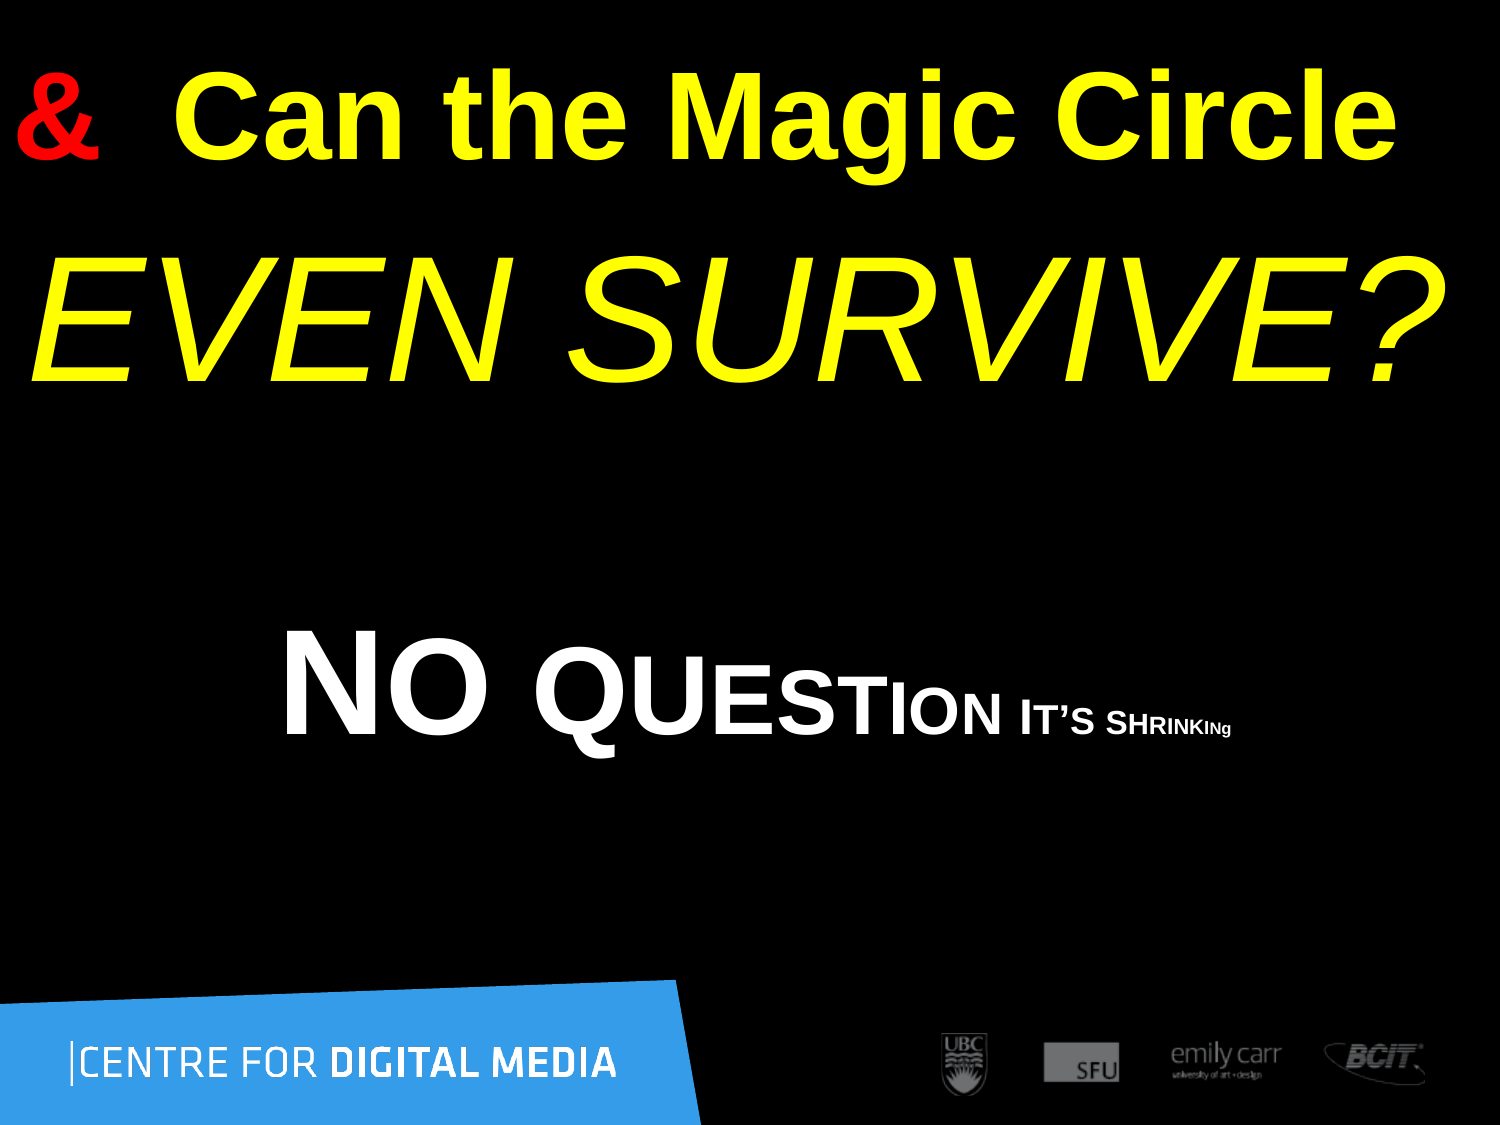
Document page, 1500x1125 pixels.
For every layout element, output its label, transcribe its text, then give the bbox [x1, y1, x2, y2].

title & Can the Magic Circle [0, 0, 1500, 221]
list EVEN SURVIVE? NO QUESTION IT’S SHRINKINg [14, 230, 1500, 980]
